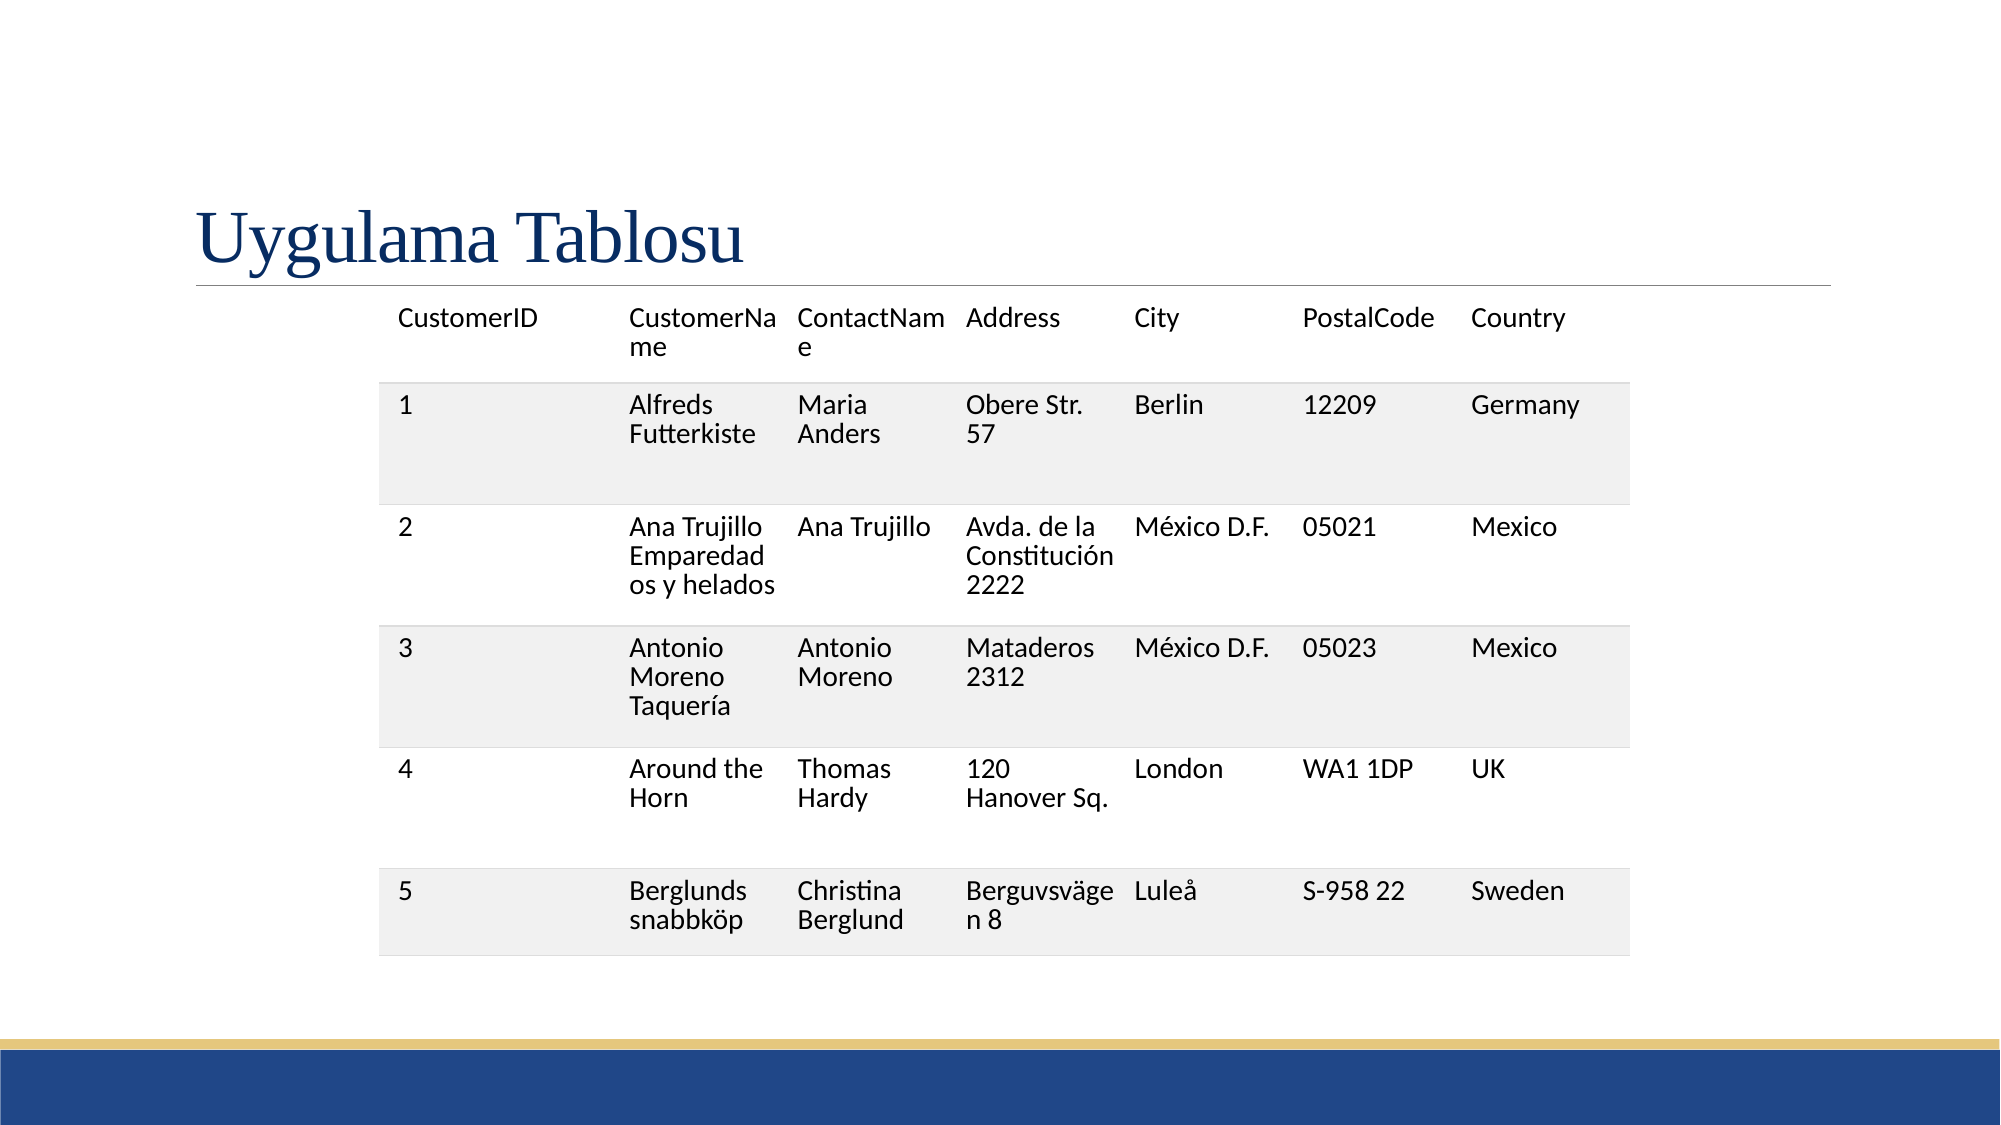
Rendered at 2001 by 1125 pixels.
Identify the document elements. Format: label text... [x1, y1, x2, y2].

table_cell Mexico [1462, 505, 1630, 625]
table_header PostalCode [1294, 296, 1462, 382]
table_cell Mexico [1462, 627, 1630, 747]
table_cell México D.F. [1125, 505, 1294, 625]
title Uygulama Tablosu [180, 47, 1830, 285]
table_cell Thomas Hardy [788, 748, 957, 868]
table_cell Avda. de la Constitución 2222 [957, 505, 1125, 625]
table_cell Ana Trujillo [788, 505, 957, 625]
table_cell S-958 22 [1294, 869, 1462, 955]
table_cell Germany [1462, 384, 1630, 504]
table_header City [1125, 296, 1294, 382]
table_cell Berglunds snabbköp [620, 869, 788, 955]
table_cell 3 [379, 627, 620, 747]
table_header ContactName [788, 296, 957, 382]
table_cell UK [1462, 748, 1630, 868]
table_cell Obere Str. 57 [957, 384, 1125, 504]
table_cell Ana Trujillo Emparedados y helados [620, 505, 788, 625]
table_cell 4 [379, 748, 620, 868]
table_cell 2 [379, 505, 620, 625]
table_cell Berguvsvägen 8 [957, 869, 1125, 955]
table_cell Around the Horn [620, 748, 788, 868]
table_cell Sweden [1462, 869, 1630, 955]
table_cell Christina Berglund [788, 869, 957, 955]
table_cell Berlin [1125, 384, 1294, 504]
table_cell 120 Hanover Sq. [957, 748, 1125, 868]
table_cell London [1125, 748, 1294, 868]
table_cell 12209 [1294, 384, 1462, 504]
table_header CustomerID [379, 296, 620, 382]
table_cell México D.F. [1125, 627, 1294, 747]
table_cell 05023 [1294, 627, 1462, 747]
table_header Address [957, 296, 1125, 382]
table_cell Antonio Moreno Taquería [620, 627, 788, 747]
table_header Country [1462, 296, 1630, 382]
table_cell 5 [379, 869, 620, 955]
table_cell Alfreds Futterkiste [620, 384, 788, 504]
table_cell Antonio Moreno [788, 627, 957, 747]
table_cell Maria Anders [788, 384, 957, 504]
table_cell Luleå [1125, 869, 1294, 955]
table_cell Mataderos 2312 [957, 627, 1125, 747]
table_cell 05021 [1294, 505, 1462, 625]
table_cell 1 [379, 384, 620, 504]
table_cell WA1 1DP [1294, 748, 1462, 868]
table_header CustomerName [620, 296, 788, 382]
